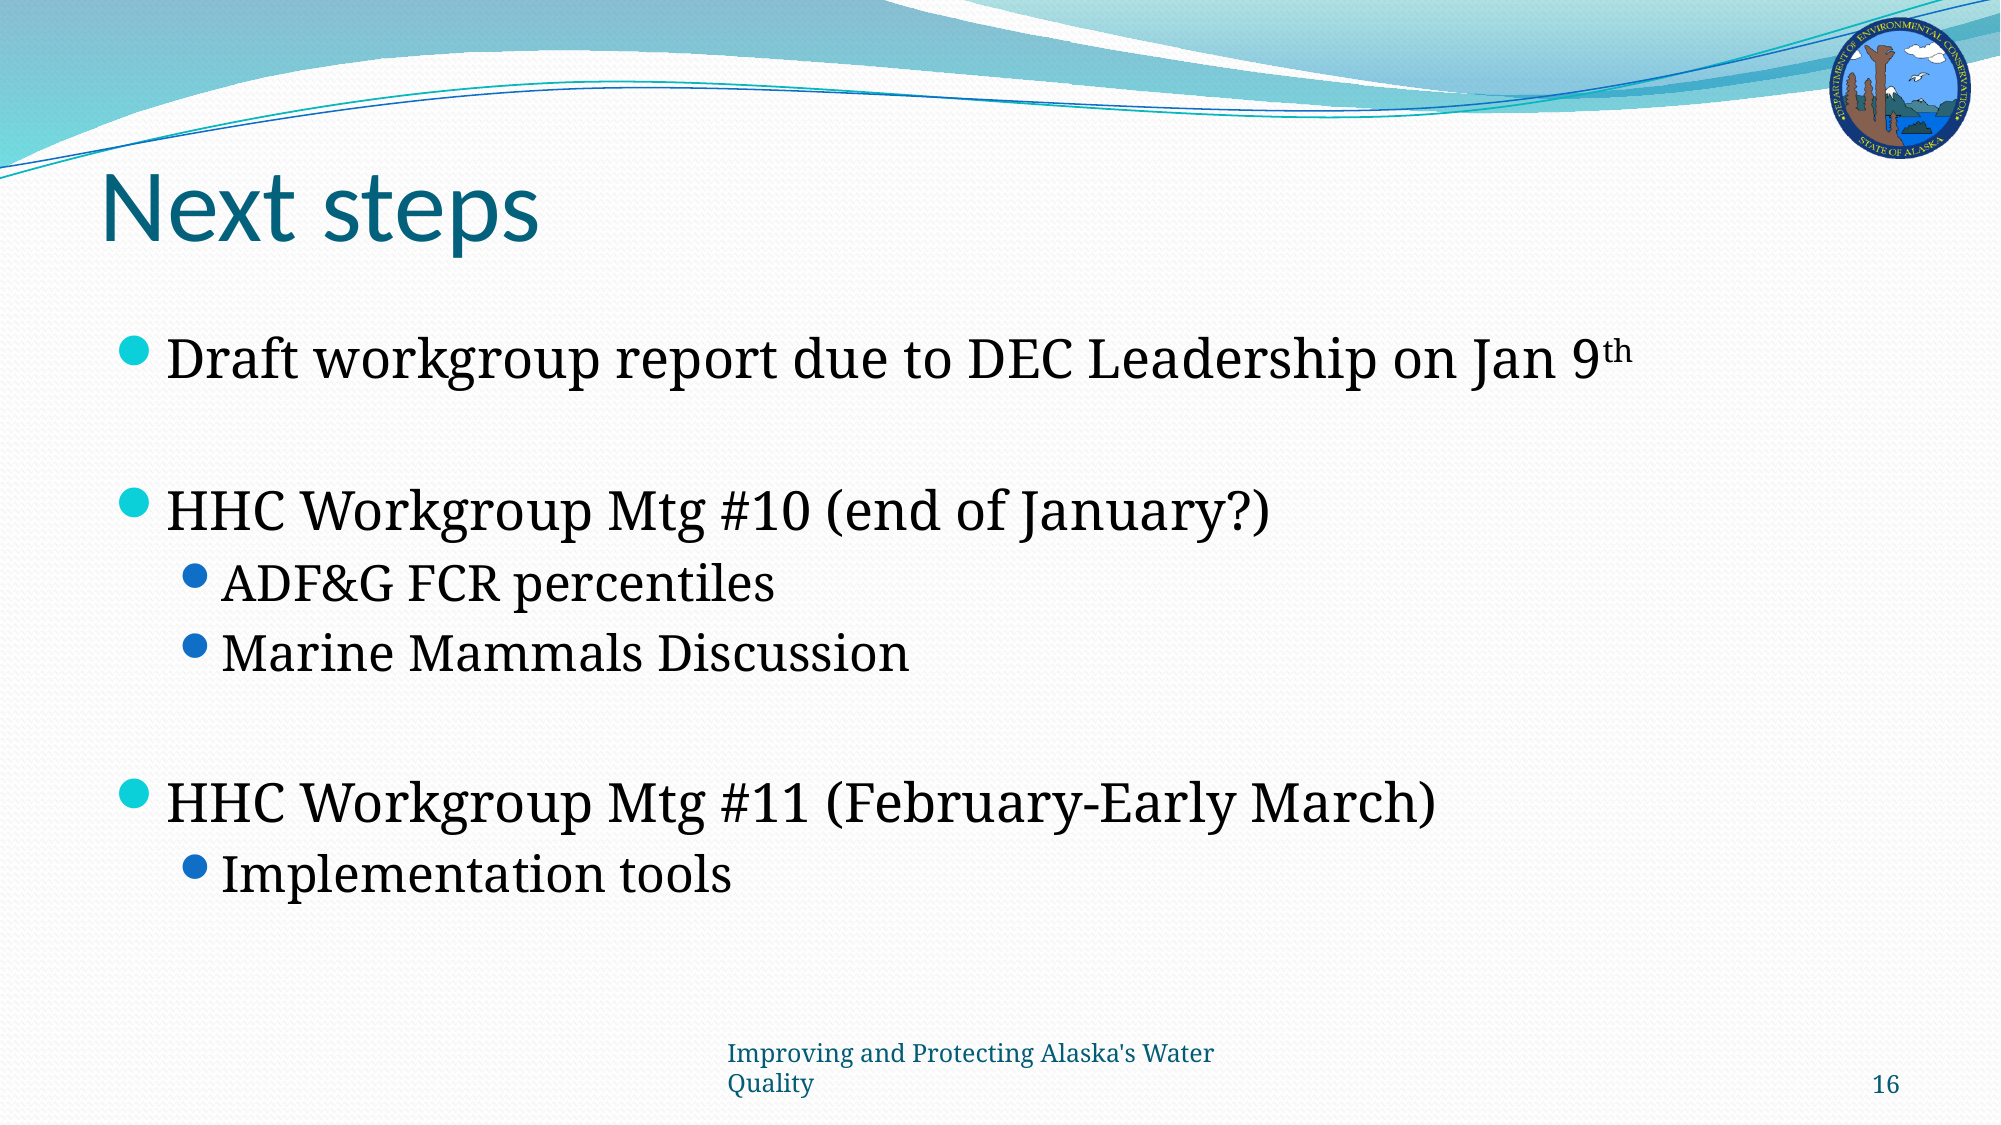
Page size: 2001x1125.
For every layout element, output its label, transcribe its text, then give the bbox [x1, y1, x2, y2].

list Draft workgroup report due to DEC Leadership on Jan 9th HHC Workgroup Mtg #10 (end of January?) ADF&G FCR percentiles Marine Mammals Discussion HHC Workgroup Mtg #11 (February-Early March) Implementation tools [99, 317, 1900, 1038]
slide_number 16 [1733, 1042, 1900, 1103]
title Next steps [99, 115, 1900, 262]
footer Improving and Protecting Alaska's Water Quality [727, 1037, 1273, 1098]
picture [1827, 15, 1973, 161]
